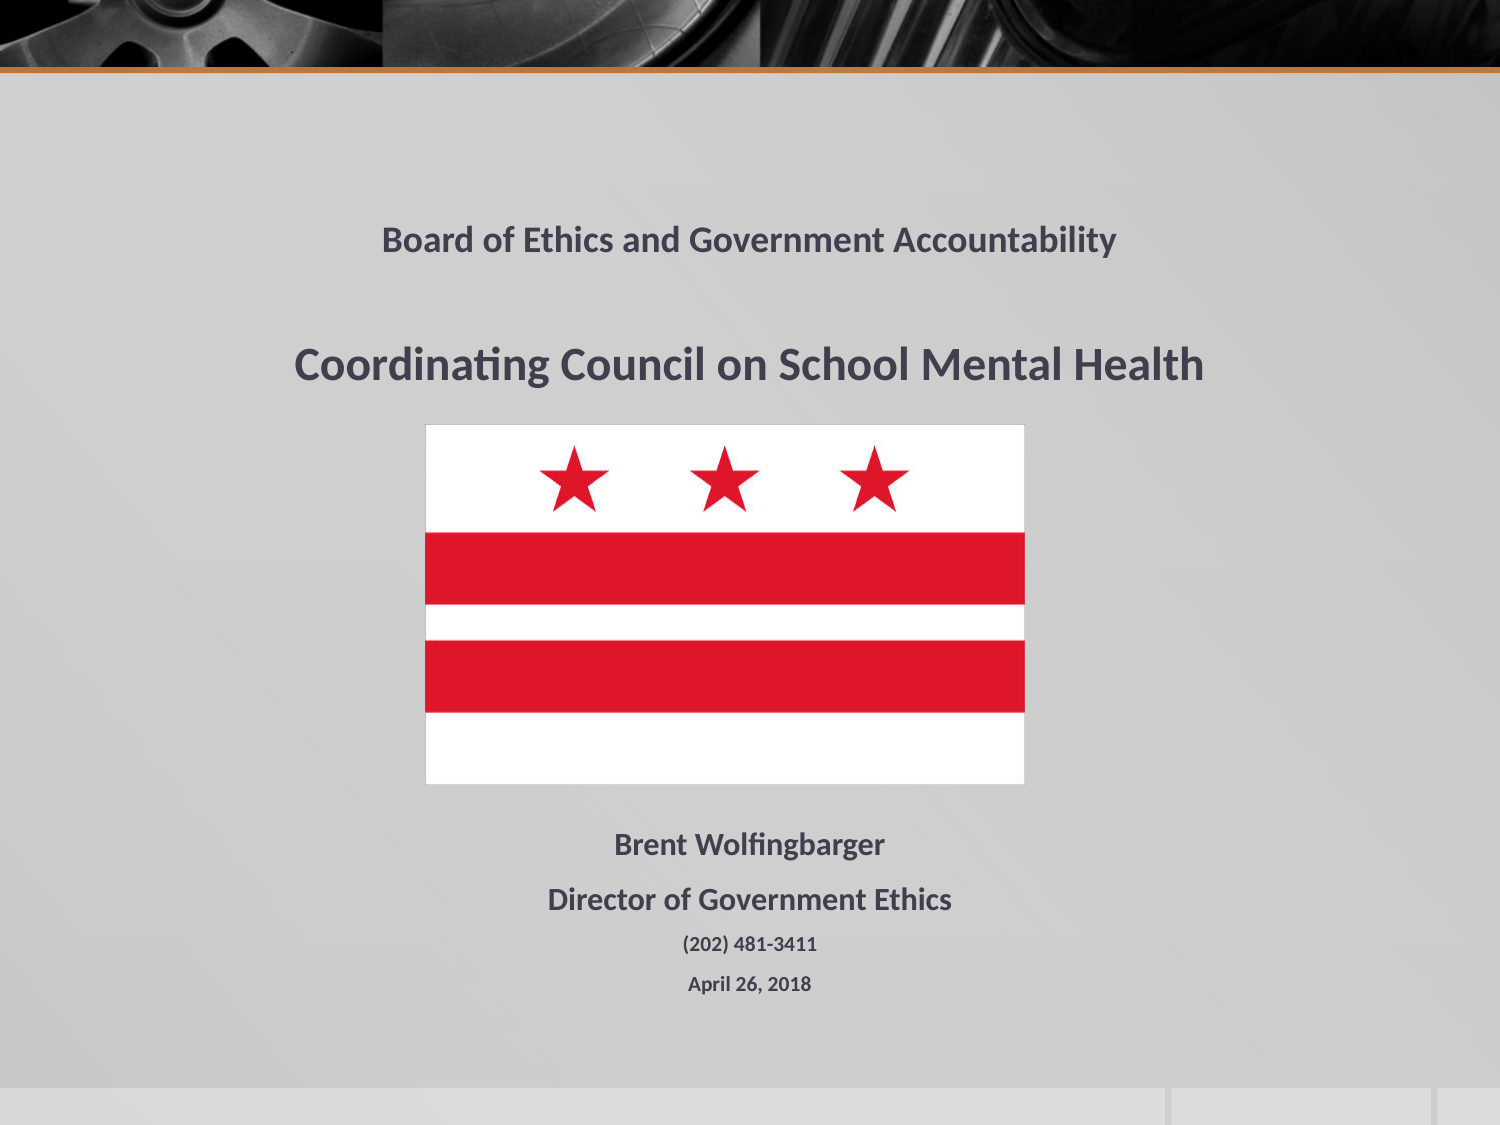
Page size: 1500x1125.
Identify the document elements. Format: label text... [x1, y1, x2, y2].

title Board of Ethics and Government Accountability [75, 162, 1425, 313]
picture [0, 0, 1500, 67]
list Coordinating Council on School Mental Health Brent Wolfingbarger Director of Government Ethics (202) 481-3411 April 26, 2018 [75, 324, 1425, 1005]
picture [424, 424, 1026, 786]
